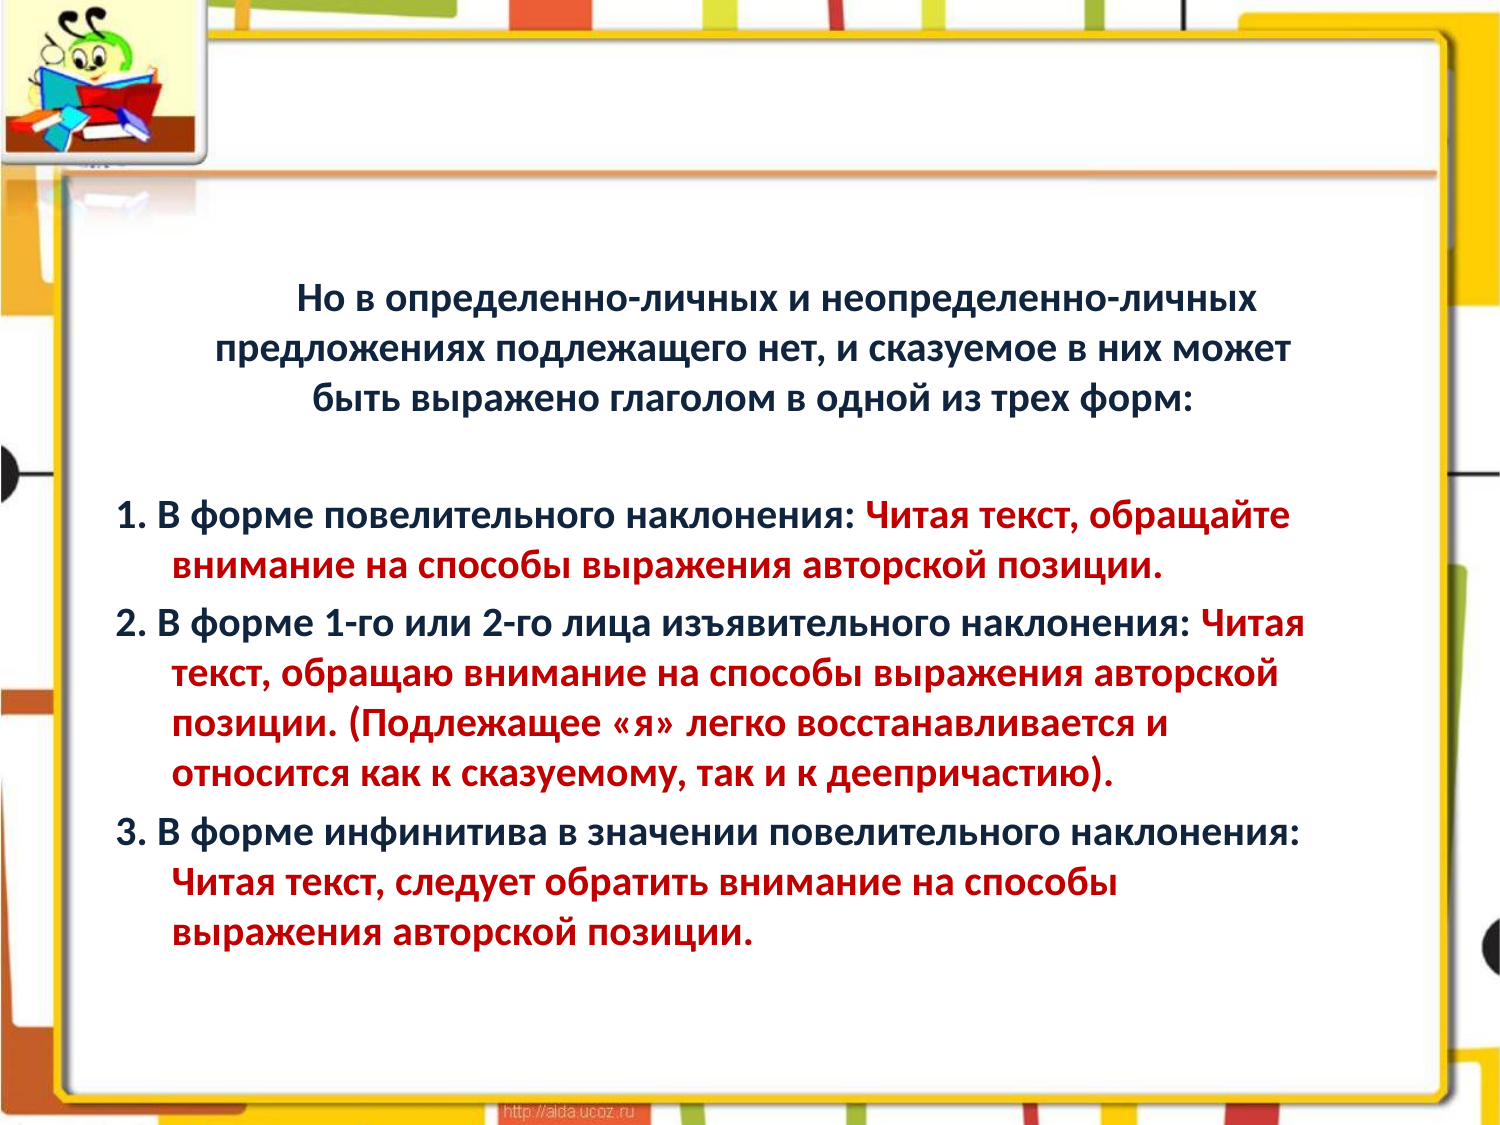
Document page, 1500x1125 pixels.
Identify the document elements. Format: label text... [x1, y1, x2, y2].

list Но в определенно-личных и неопределенно-личных предложениях подлежащего нет, и сказуемое в них может быть выражено глаголом в одной из трех форм: 1. В форме повелительного наклонения: Читая текст, обращайте внимание на способы выражения авторской позиции. 2. В форме 1-го или 2-го лица изъявительного наклонения: Читая текст, обращаю внимание на способы выражения авторской позиции. (Подлежащее «я» легко восстанавливается и относится как к сказуемому, так и к деепричастию). 3. В форме инфинитива в значении повелительного наклонения: Читая текст, следует обратить внимание на способы выражения авторской позиции. [100, 262, 1351, 1006]
picture [0, 0, 1500, 1125]
